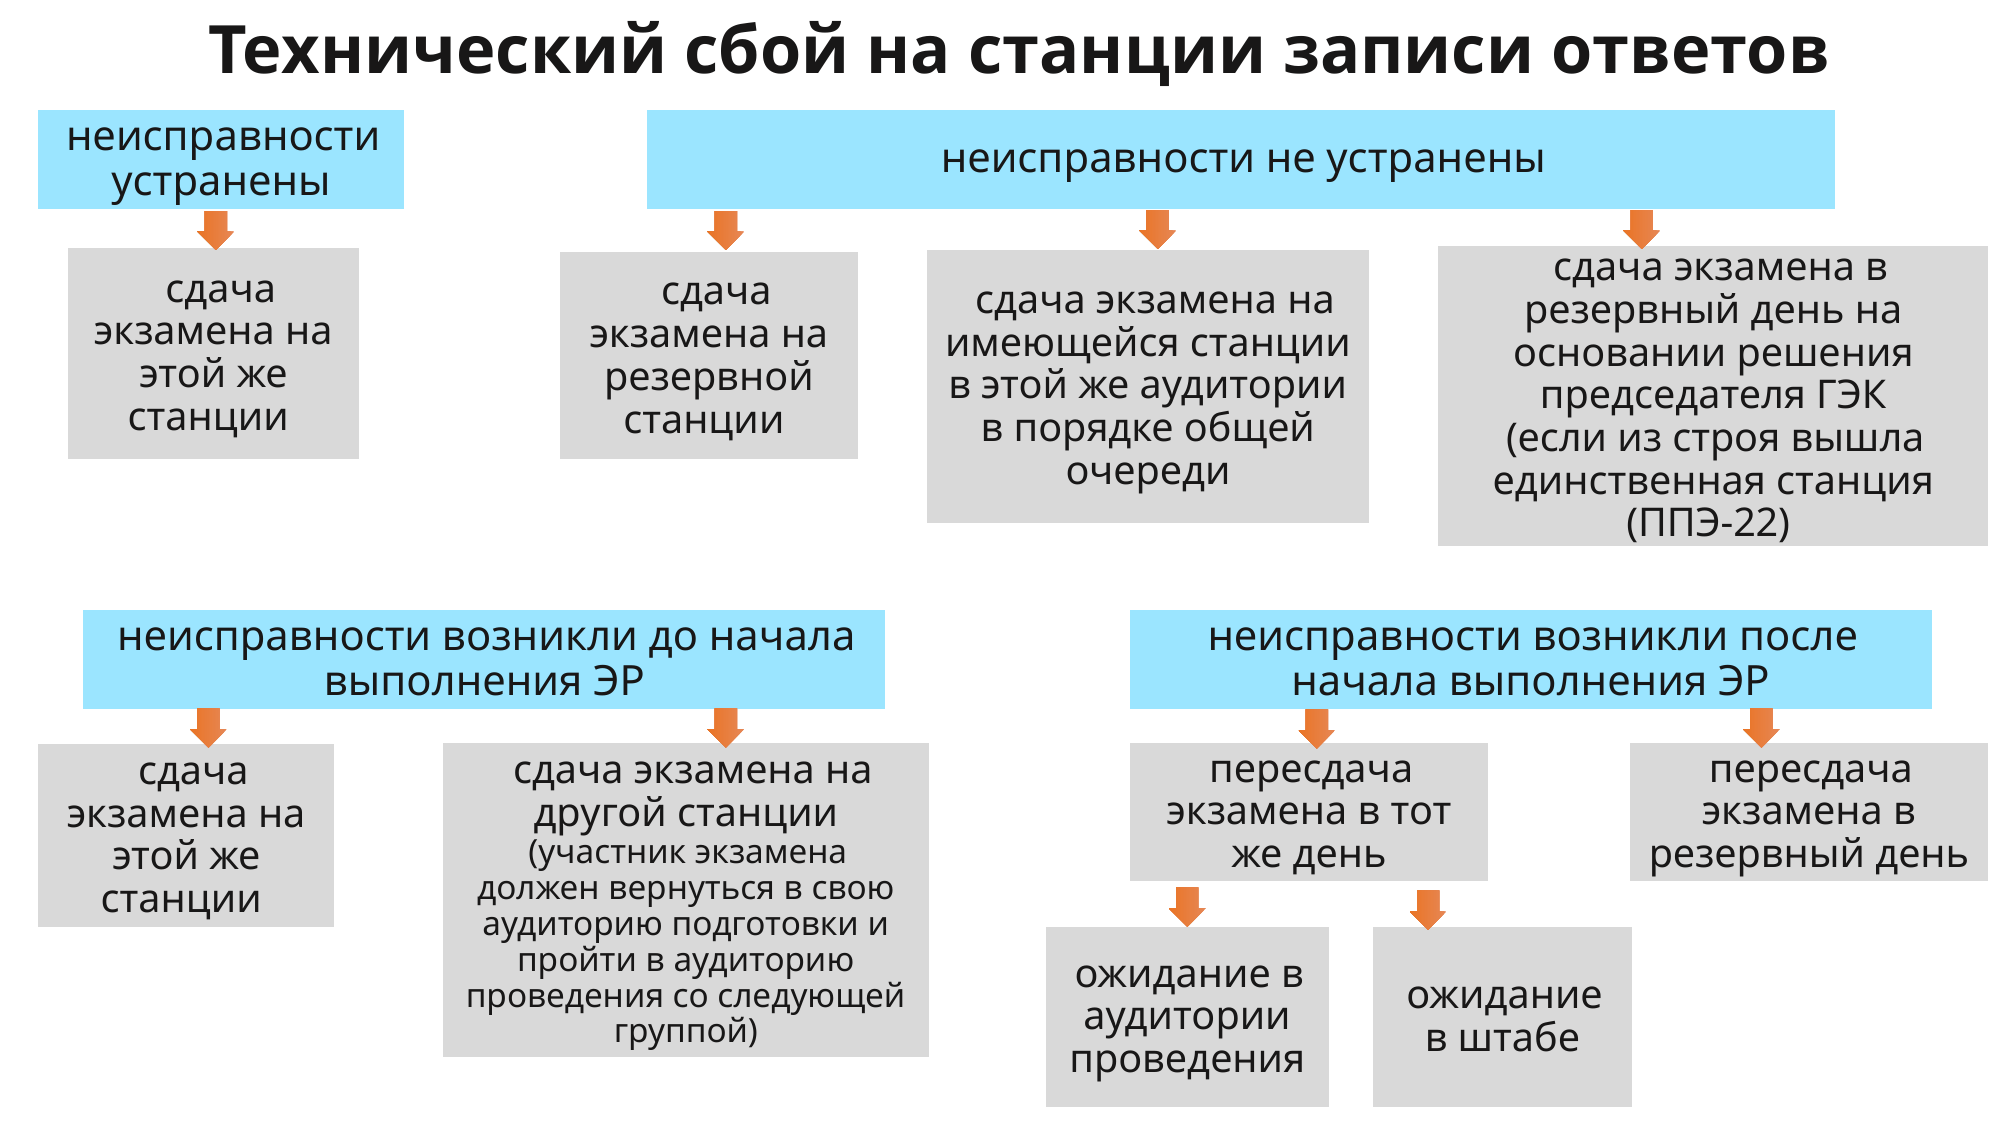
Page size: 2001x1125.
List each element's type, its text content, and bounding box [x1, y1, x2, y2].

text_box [1623, 209, 1661, 249]
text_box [1742, 708, 1780, 748]
text_box неисправности возникли до начала выполнения ЭР [83, 610, 885, 709]
text_box сдача экзамена на имеющейся станции в этой же аудитории в порядке общей очереди [927, 250, 1369, 523]
text_box пересдача экзамена в тот же день [1130, 743, 1488, 881]
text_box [707, 708, 745, 748]
text_box ожидание в аудитории проведения [1046, 927, 1329, 1107]
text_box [1409, 890, 1447, 930]
text_box сдача экзамена на этой же станции [38, 744, 334, 927]
text_box сдача экзамена на другой станции (участник экзамена должен вернуться в свою аудиторию подготовки и пройти в аудиторию проведения со следующей группой) [443, 743, 929, 1057]
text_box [1168, 887, 1206, 927]
text_box неисправности устранены [38, 110, 404, 209]
text_box сдача экзамена в резервный день на основании решения председателя ГЭК (если из строя вышла единственная станция (ППЭ-22) [1438, 246, 1988, 546]
text_box пересдача экзамена в резервный день [1630, 743, 1988, 881]
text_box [197, 210, 235, 250]
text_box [707, 210, 745, 250]
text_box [189, 708, 227, 748]
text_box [1298, 709, 1336, 749]
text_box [1139, 209, 1177, 249]
text_box сдача экзамена на резервной станции [560, 252, 858, 459]
text_box Технический сбой на станции записи ответов [193, 0, 1846, 95]
text_box сдача экзамена на этой же станции [68, 248, 359, 459]
text_box неисправности не устранены [647, 110, 1835, 209]
text_box ожидание в штабе [1373, 927, 1632, 1107]
text_box неисправности возникли после начала выполнения ЭР [1130, 610, 1932, 709]
